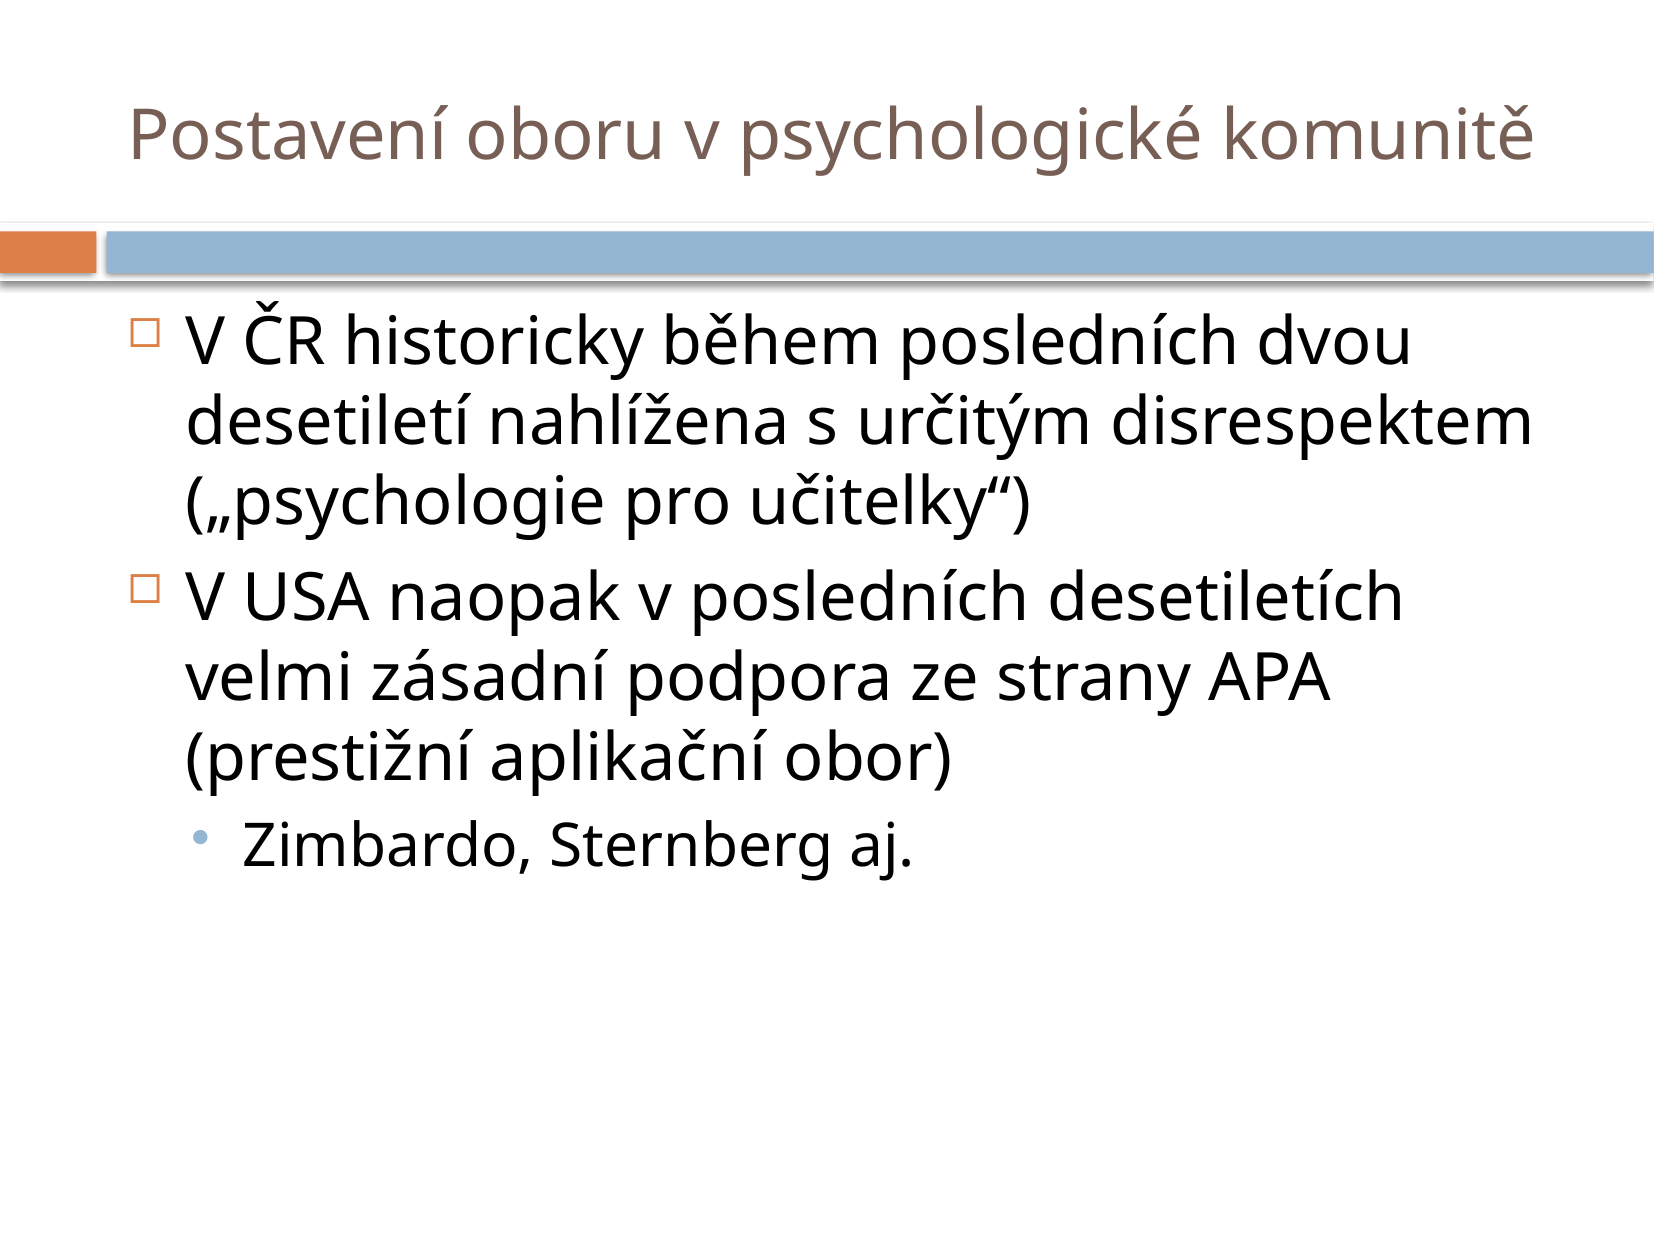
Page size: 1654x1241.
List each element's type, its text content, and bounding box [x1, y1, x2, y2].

title Postavení oboru v psychologické komunitě [110, 41, 1586, 221]
list V ČR historicky během posledních dvou desetiletí nahlížena s určitým disrespektem („psychologie pro učitelky“) V USA naopak v posledních desetiletích velmi zásadní podpora ze strany APA (prestižní aplikační obor) Zimbardo, Sternberg aj. [110, 289, 1586, 1103]
